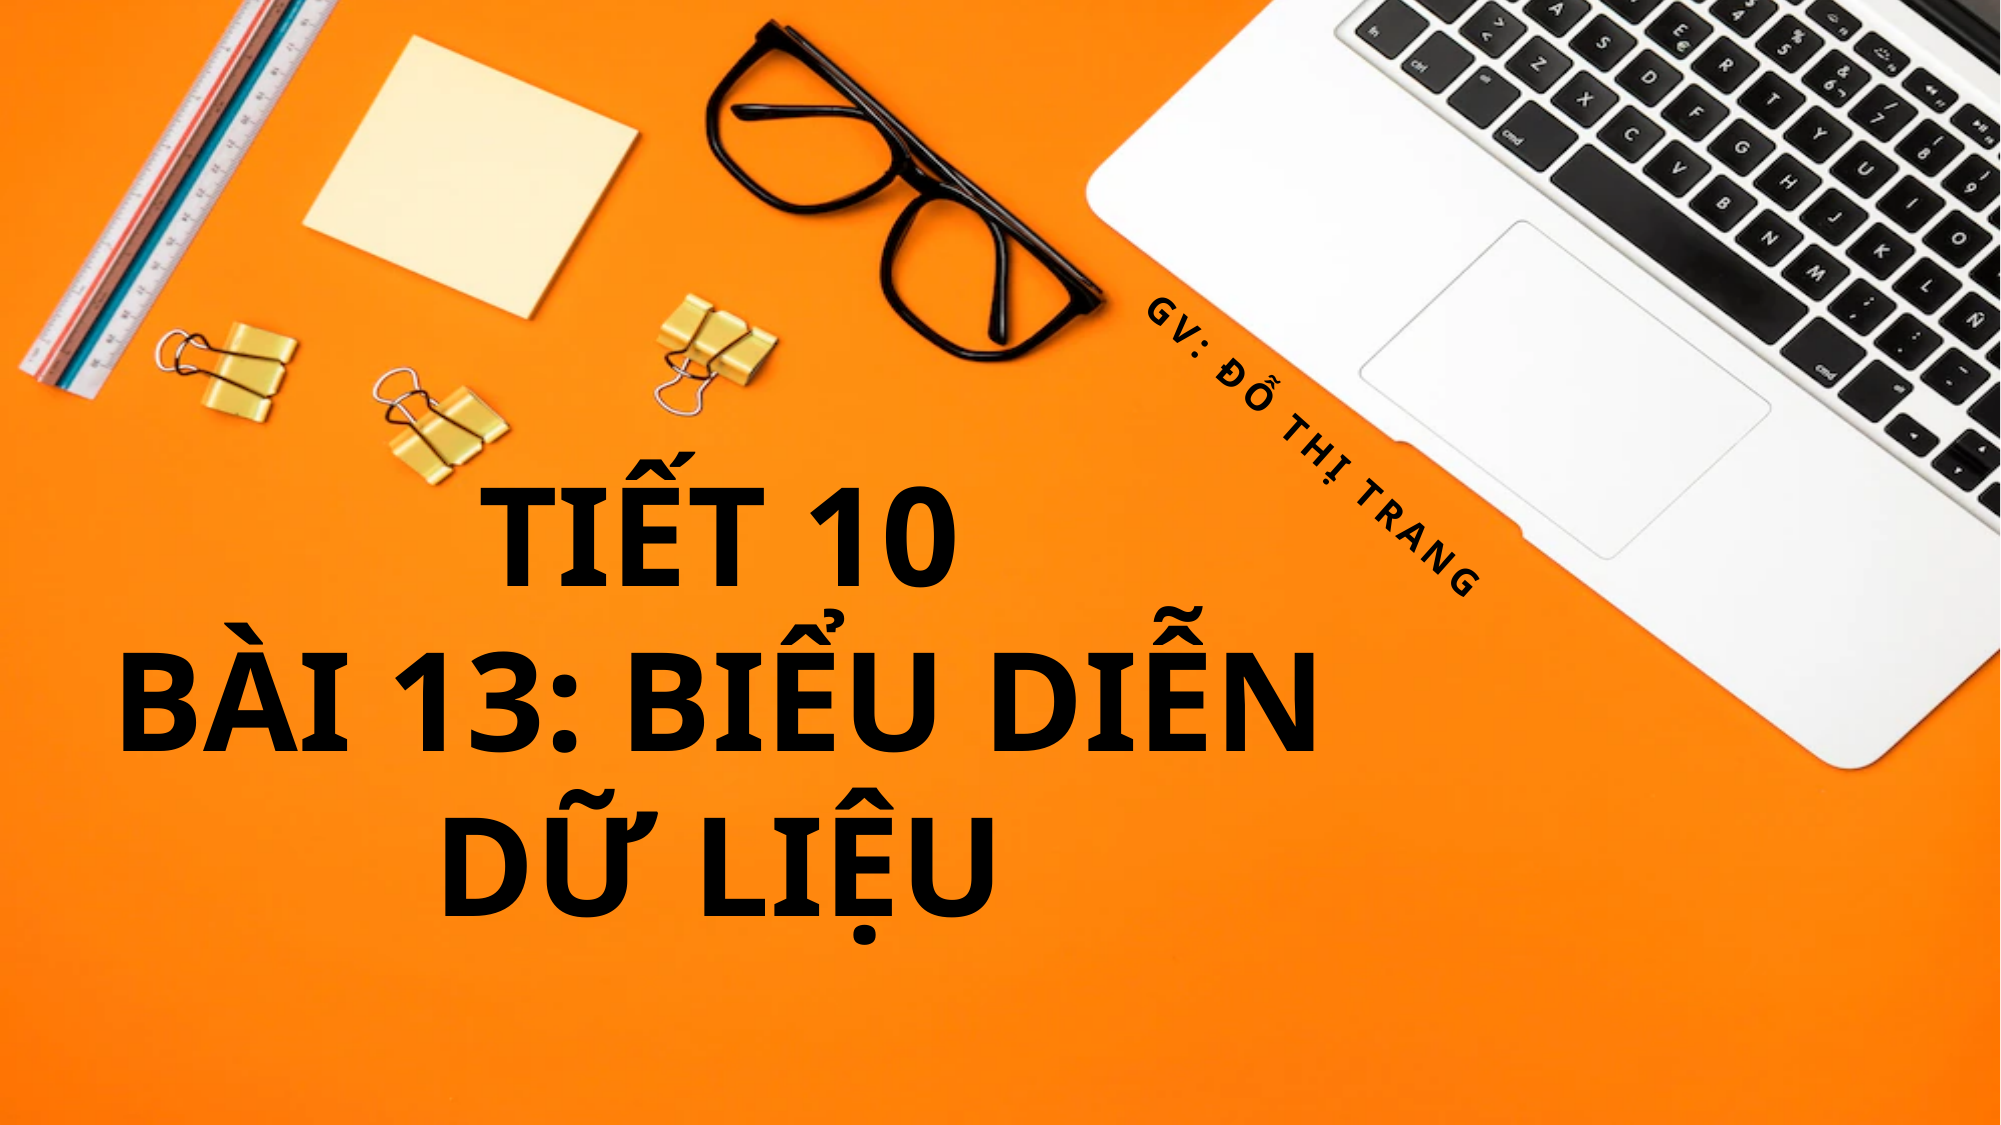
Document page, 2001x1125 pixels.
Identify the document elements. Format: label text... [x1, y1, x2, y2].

subtitle GV: ĐỖ THỊ TRANG [1121, 258, 1708, 794]
picture [0, 0, 2001, 1125]
title TIẾT 10 BÀI 13: BIỂU DIỄN DỮ LIỆU [78, 441, 1361, 823]
